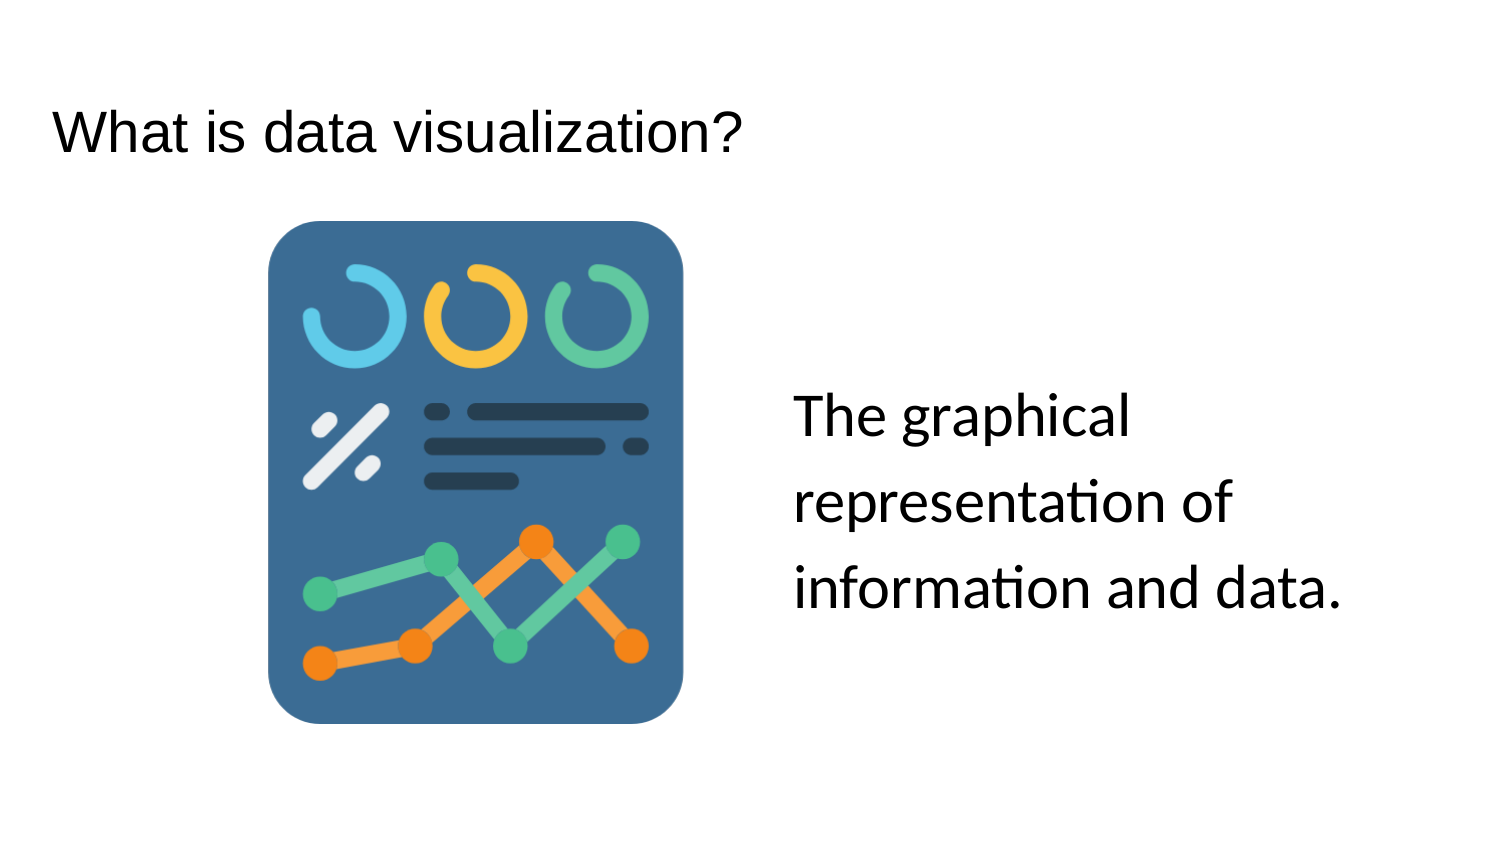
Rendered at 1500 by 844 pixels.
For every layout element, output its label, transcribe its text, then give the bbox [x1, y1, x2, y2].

title What is data visualization? [37, 84, 1210, 292]
picture [224, 221, 728, 724]
text_box The graphical representation of information and data. [778, 347, 1402, 636]
